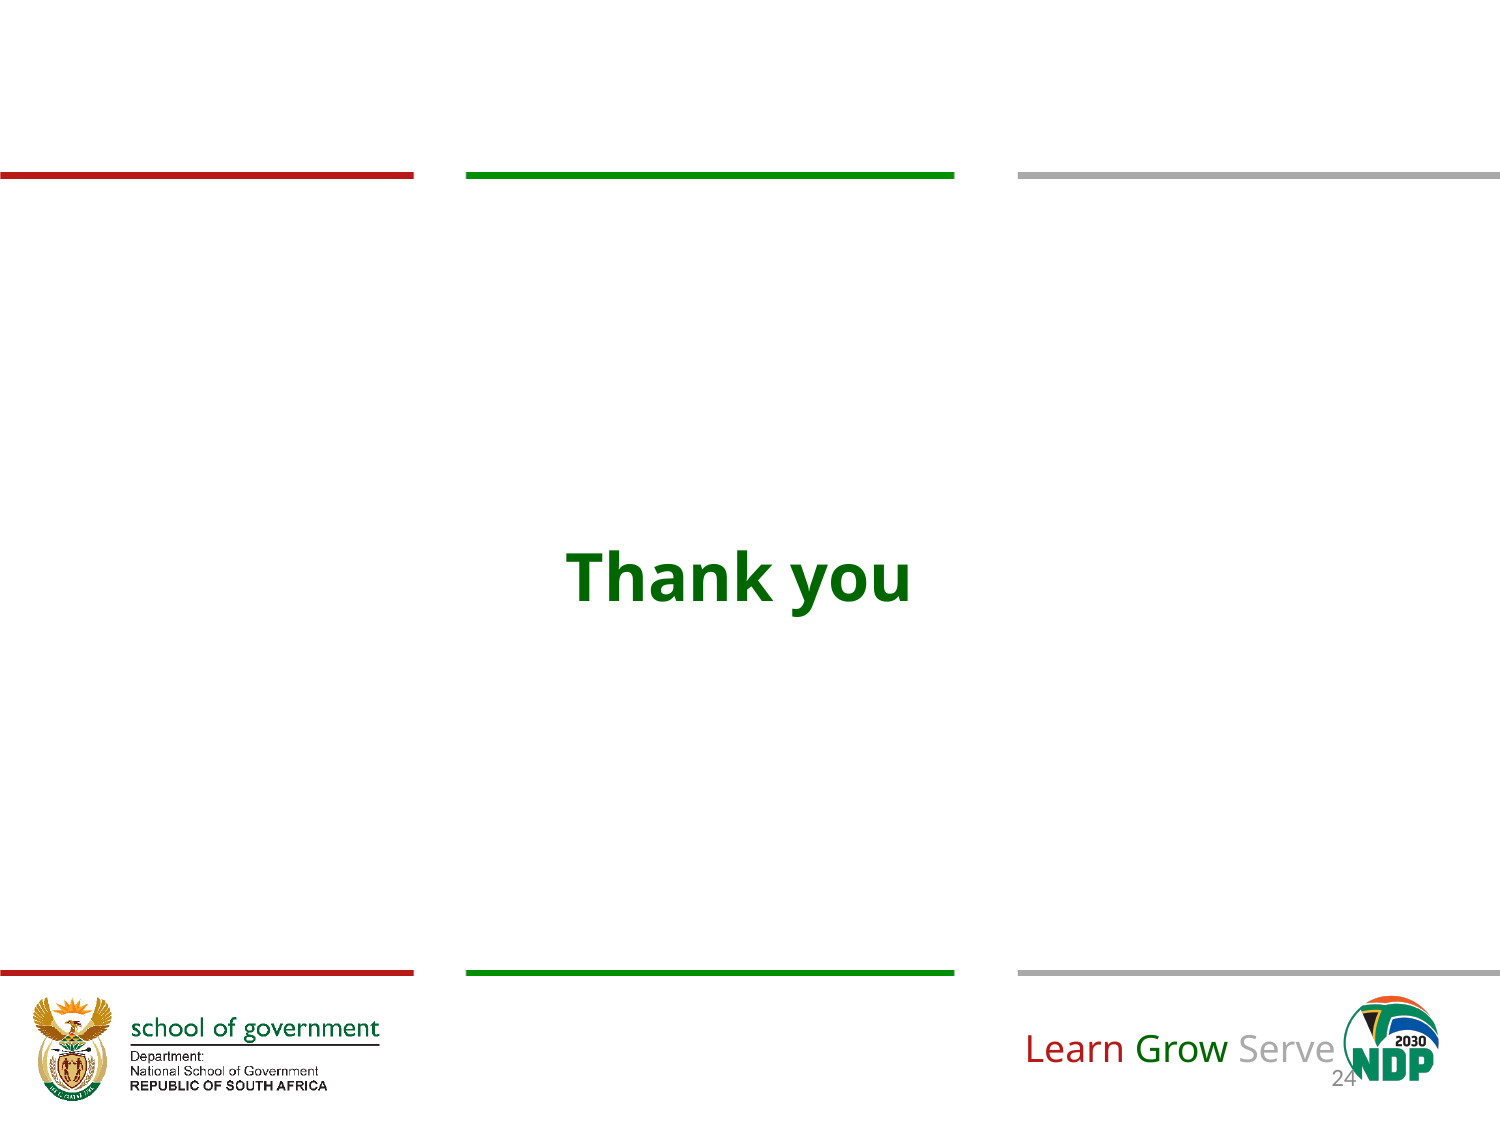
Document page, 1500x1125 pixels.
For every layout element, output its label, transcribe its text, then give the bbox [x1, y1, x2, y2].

title Thank you [64, 408, 1415, 740]
picture [0, 172, 1500, 179]
slide_number 24 [1021, 1046, 1372, 1107]
picture [17, 989, 395, 1106]
picture [0, 970, 1500, 976]
